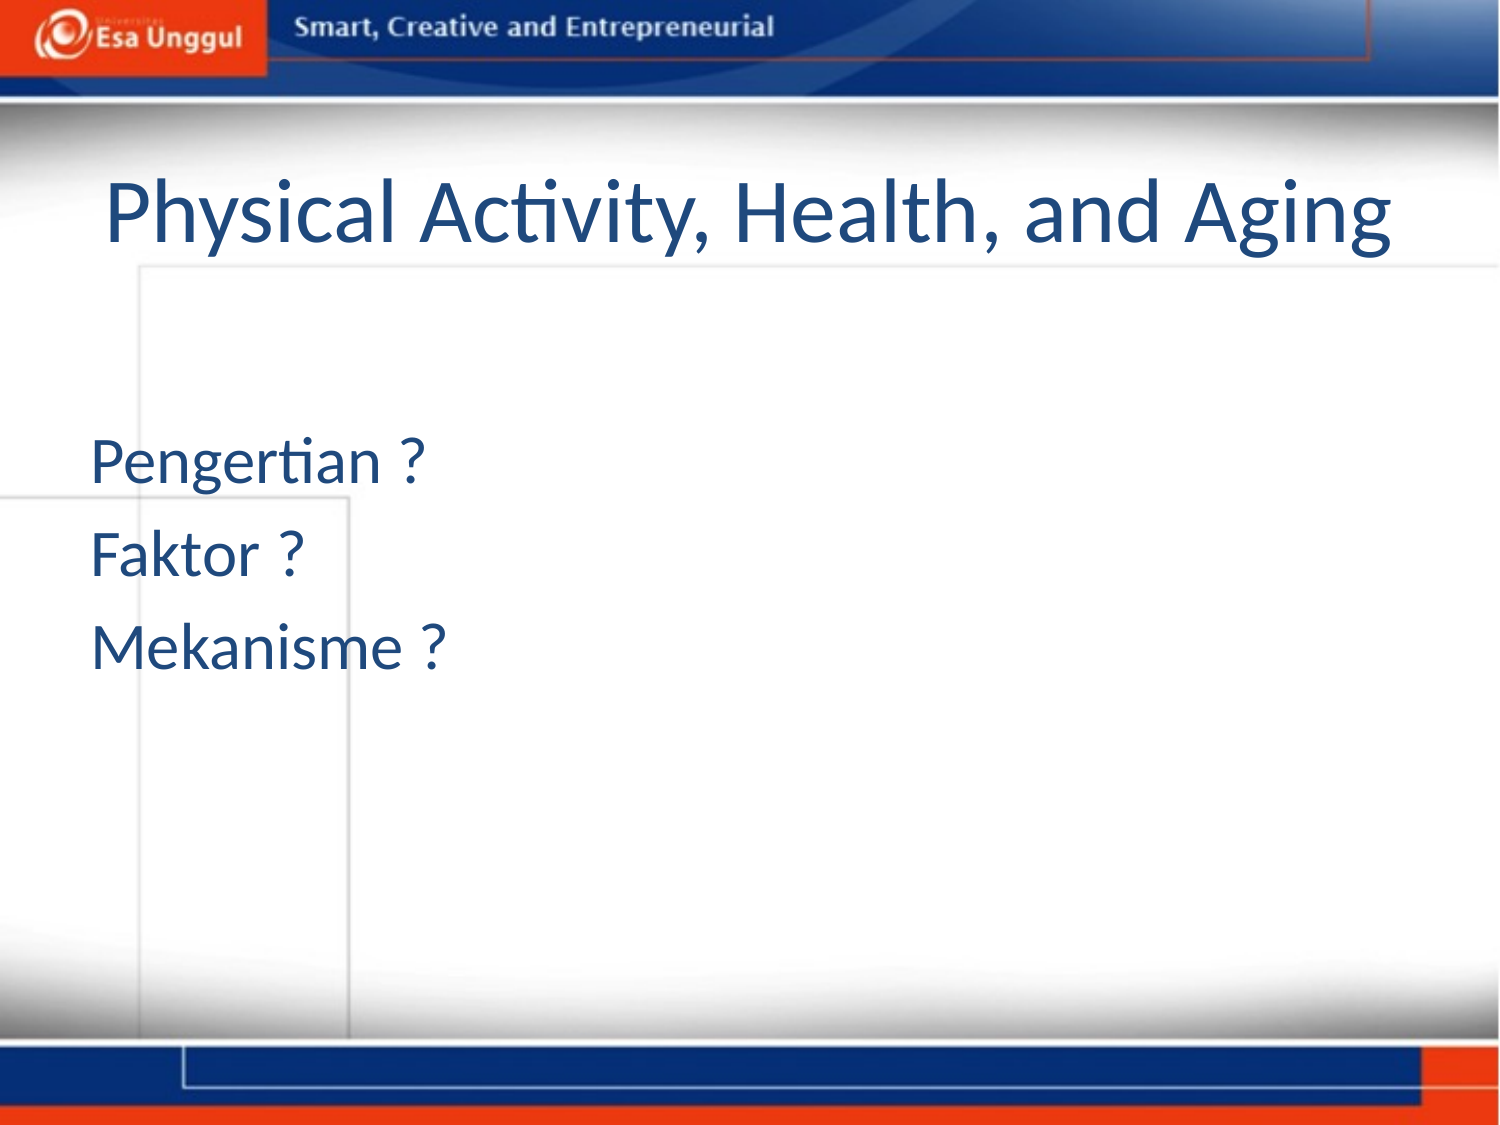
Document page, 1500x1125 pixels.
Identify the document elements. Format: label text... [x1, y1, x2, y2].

picture [0, 0, 1500, 1125]
list Pengertian ? Faktor ? Mekanisme ? [75, 409, 1425, 1005]
title Physical Activity, Health, and Aging [75, 102, 1425, 309]
